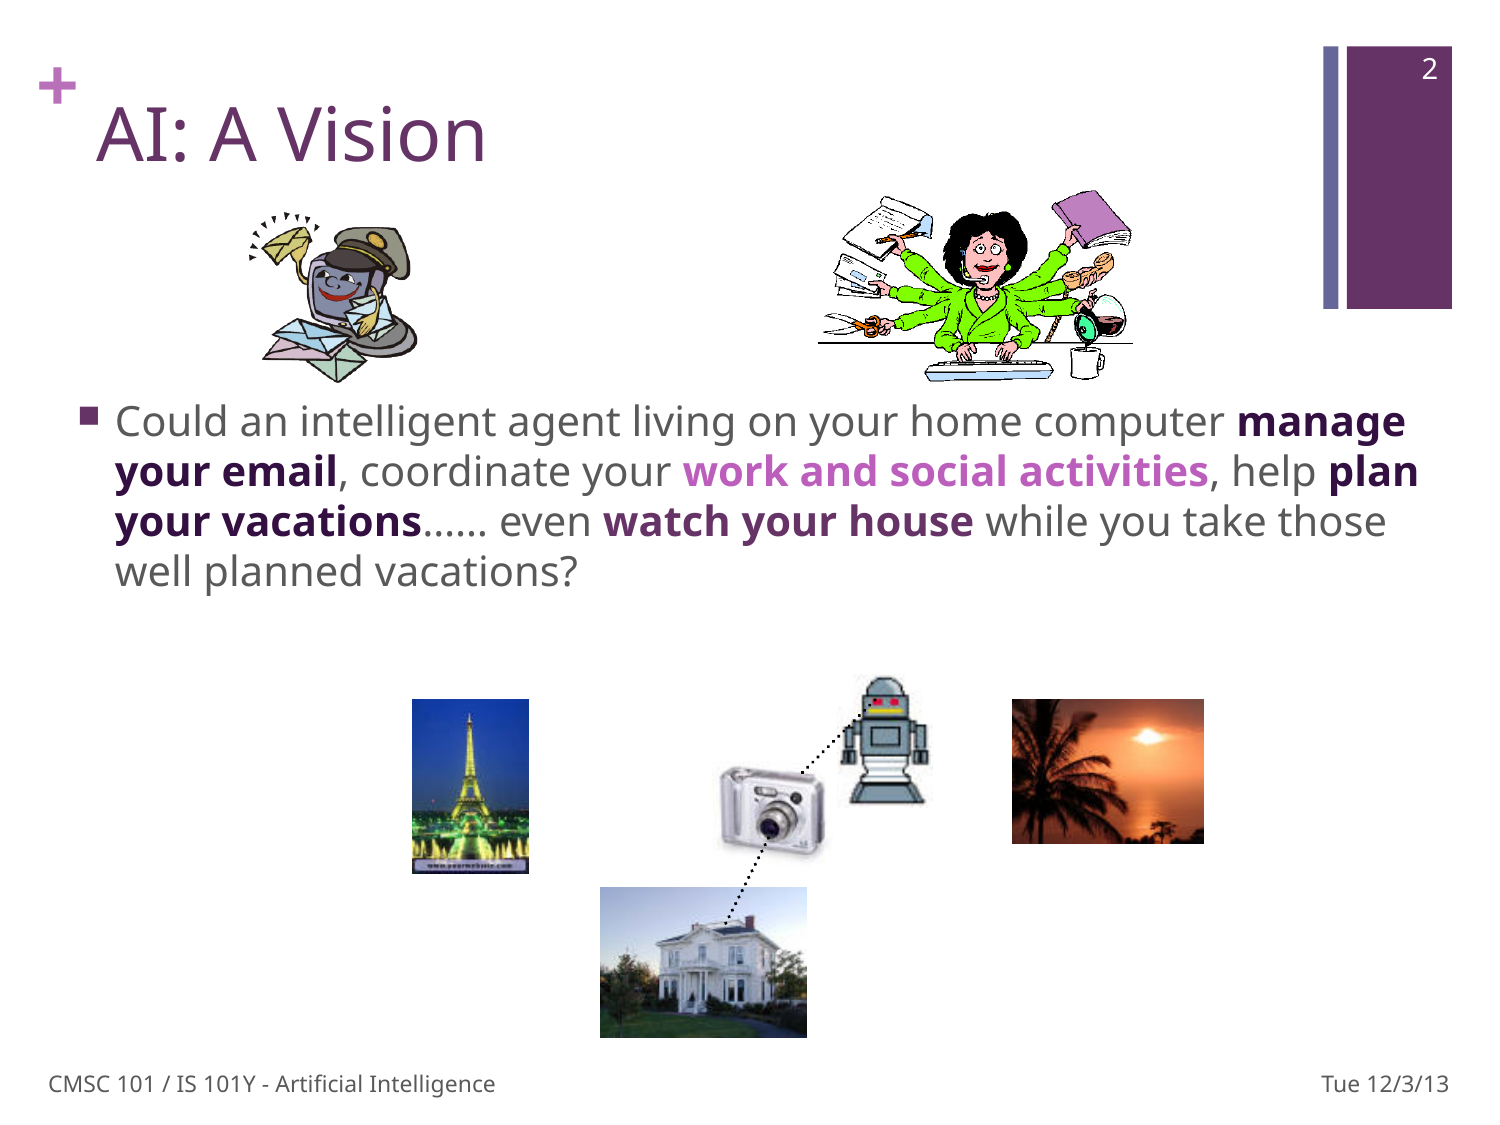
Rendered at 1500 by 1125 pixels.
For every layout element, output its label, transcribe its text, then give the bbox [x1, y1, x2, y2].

picture [836, 674, 933, 808]
picture [817, 186, 1138, 383]
picture [599, 886, 807, 1038]
picture [1011, 699, 1204, 845]
picture [249, 211, 419, 384]
picture [711, 749, 834, 871]
picture [411, 699, 529, 874]
list Could an intelligent agent living on your home computer manage your email, coordinate your work and social activities, help plan your vacations…… even watch your house while you take those well planned vacations? [62, 387, 1476, 688]
footer CMSC 101 / IS 101Y - Artificial Intelligence [33, 1053, 1038, 1114]
slide_number 2 [1362, 39, 1454, 100]
title AI: A Vision [81, 79, 1322, 263]
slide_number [1114, 1053, 1465, 1114]
